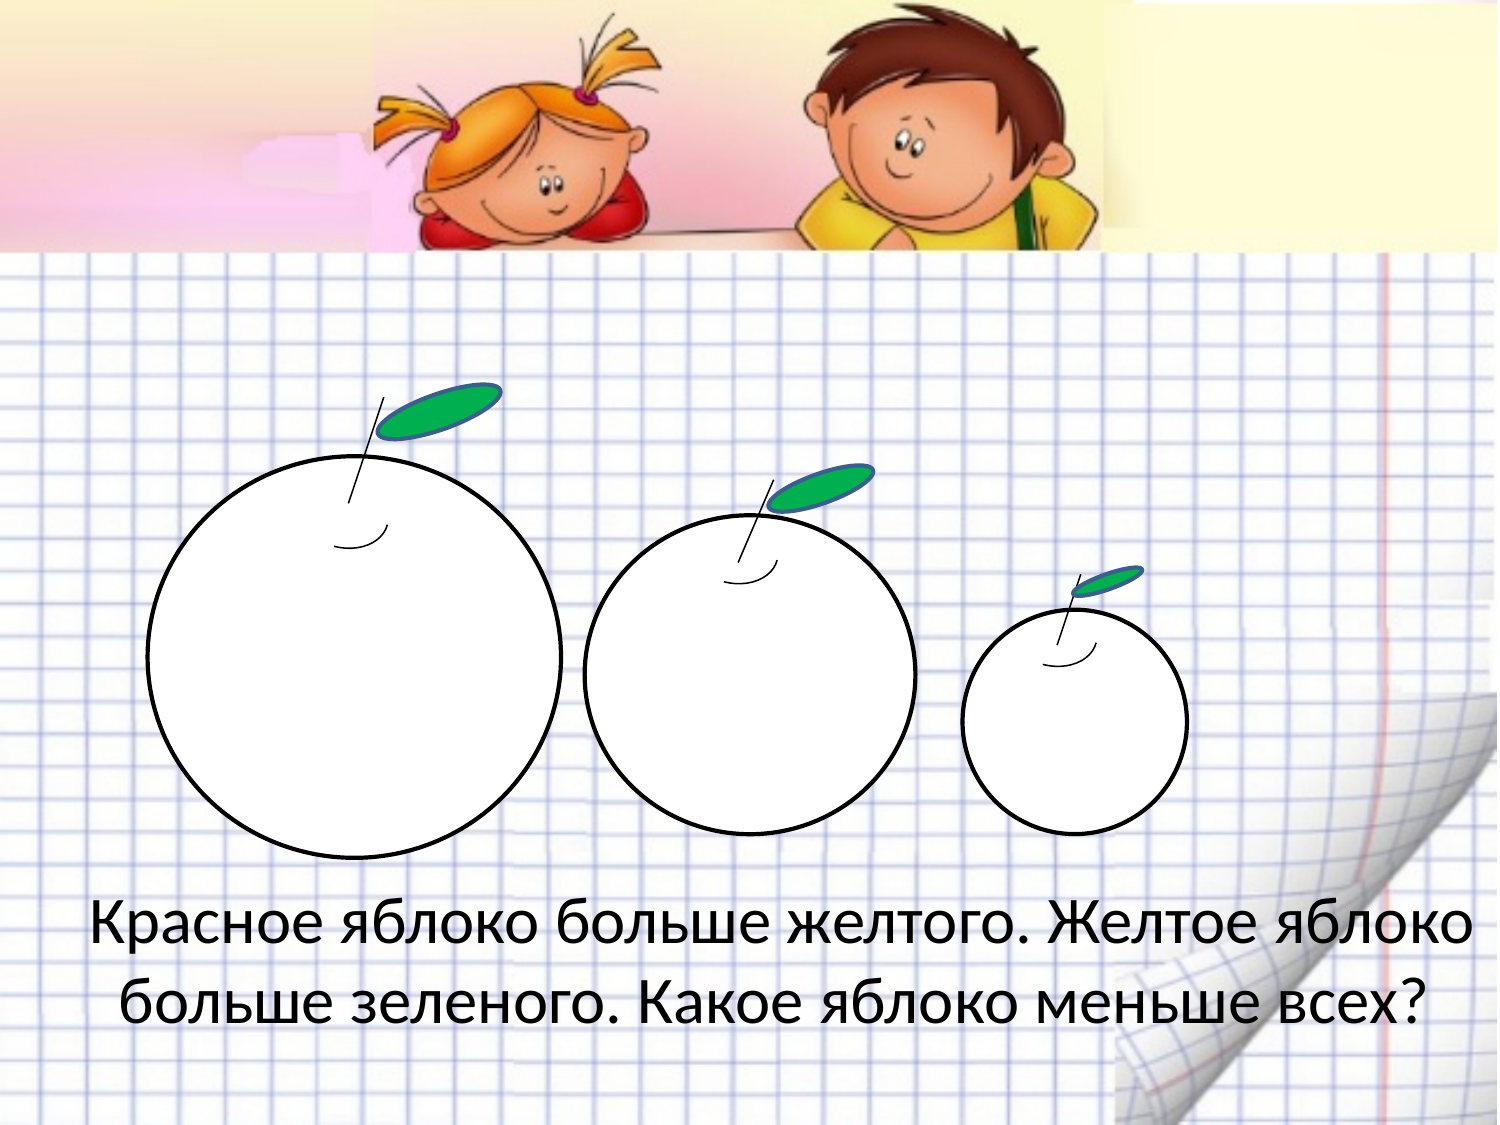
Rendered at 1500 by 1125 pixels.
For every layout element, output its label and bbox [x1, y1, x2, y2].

text_box [348, 396, 384, 504]
text_box [1056, 573, 1081, 646]
picture [0, 0, 1497, 1125]
text_box [737, 479, 774, 563]
